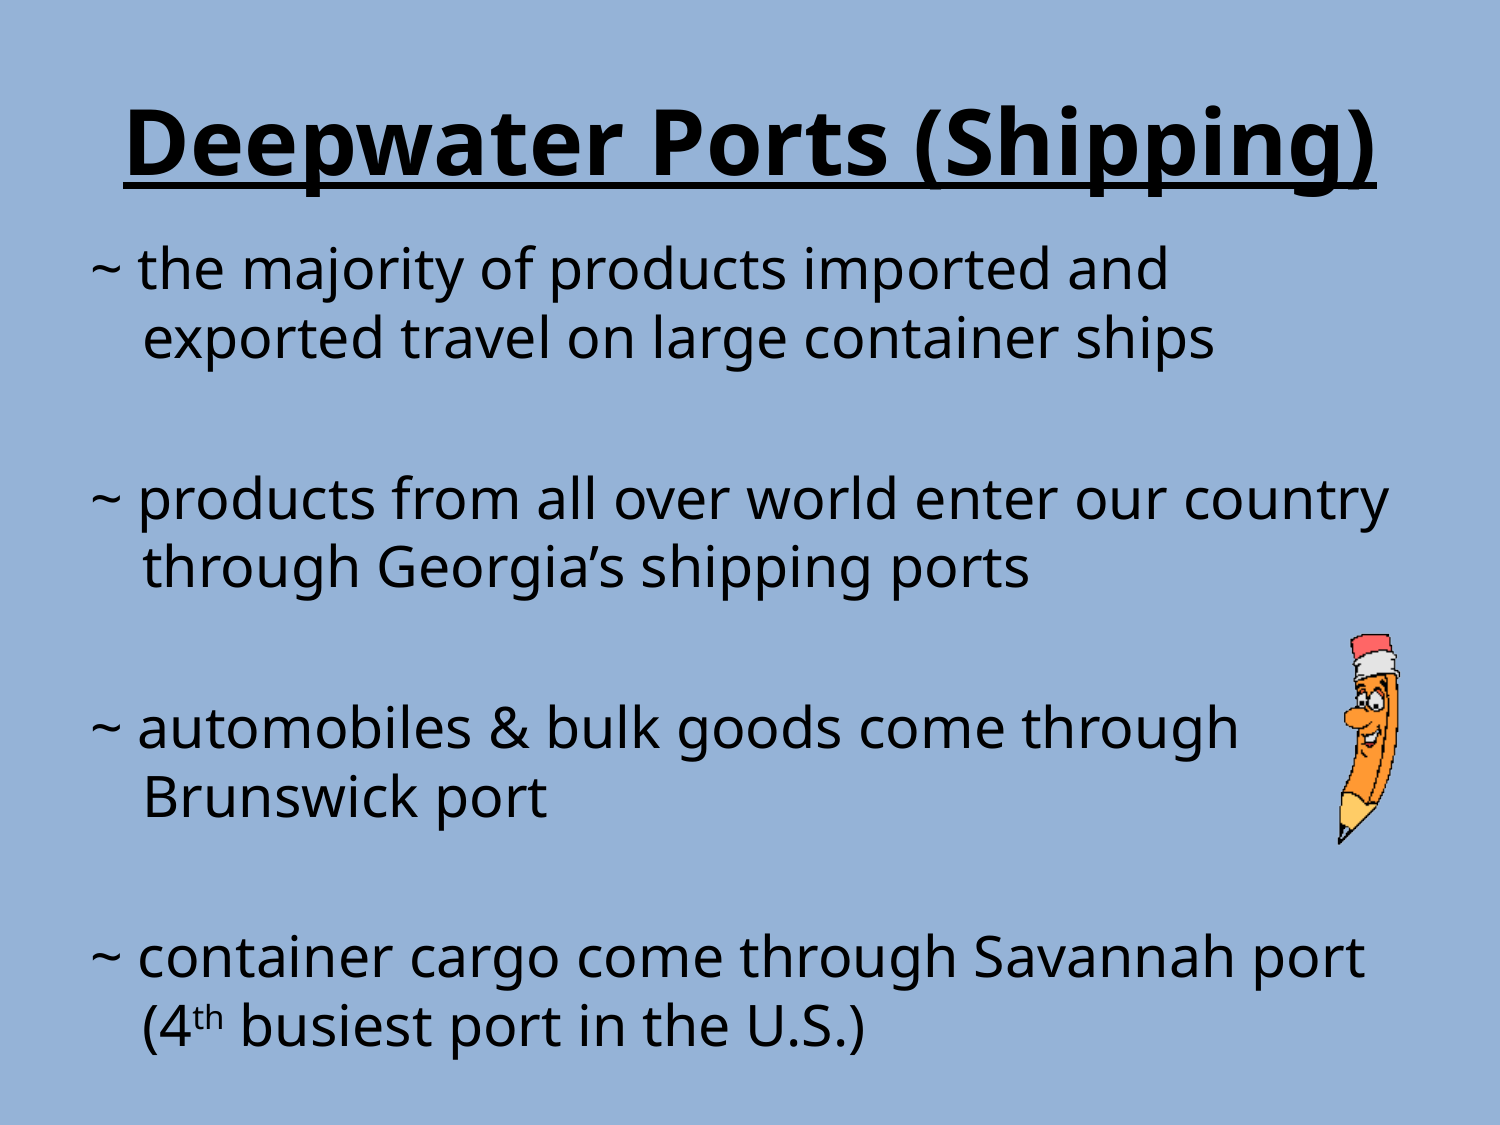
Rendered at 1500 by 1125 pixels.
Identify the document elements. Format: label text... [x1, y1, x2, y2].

title Deepwater Ports (Shipping) [75, 45, 1425, 224]
list ~ the majority of products imported and exported travel on large container ships ~ products from all over world enter our country through Georgia’s shipping ports ~ automobiles & bulk goods come through Brunswick port ~ container cargo come through Savannah port (4th busiest port in the U.S.) [75, 224, 1425, 1075]
picture [1274, 587, 1432, 901]
